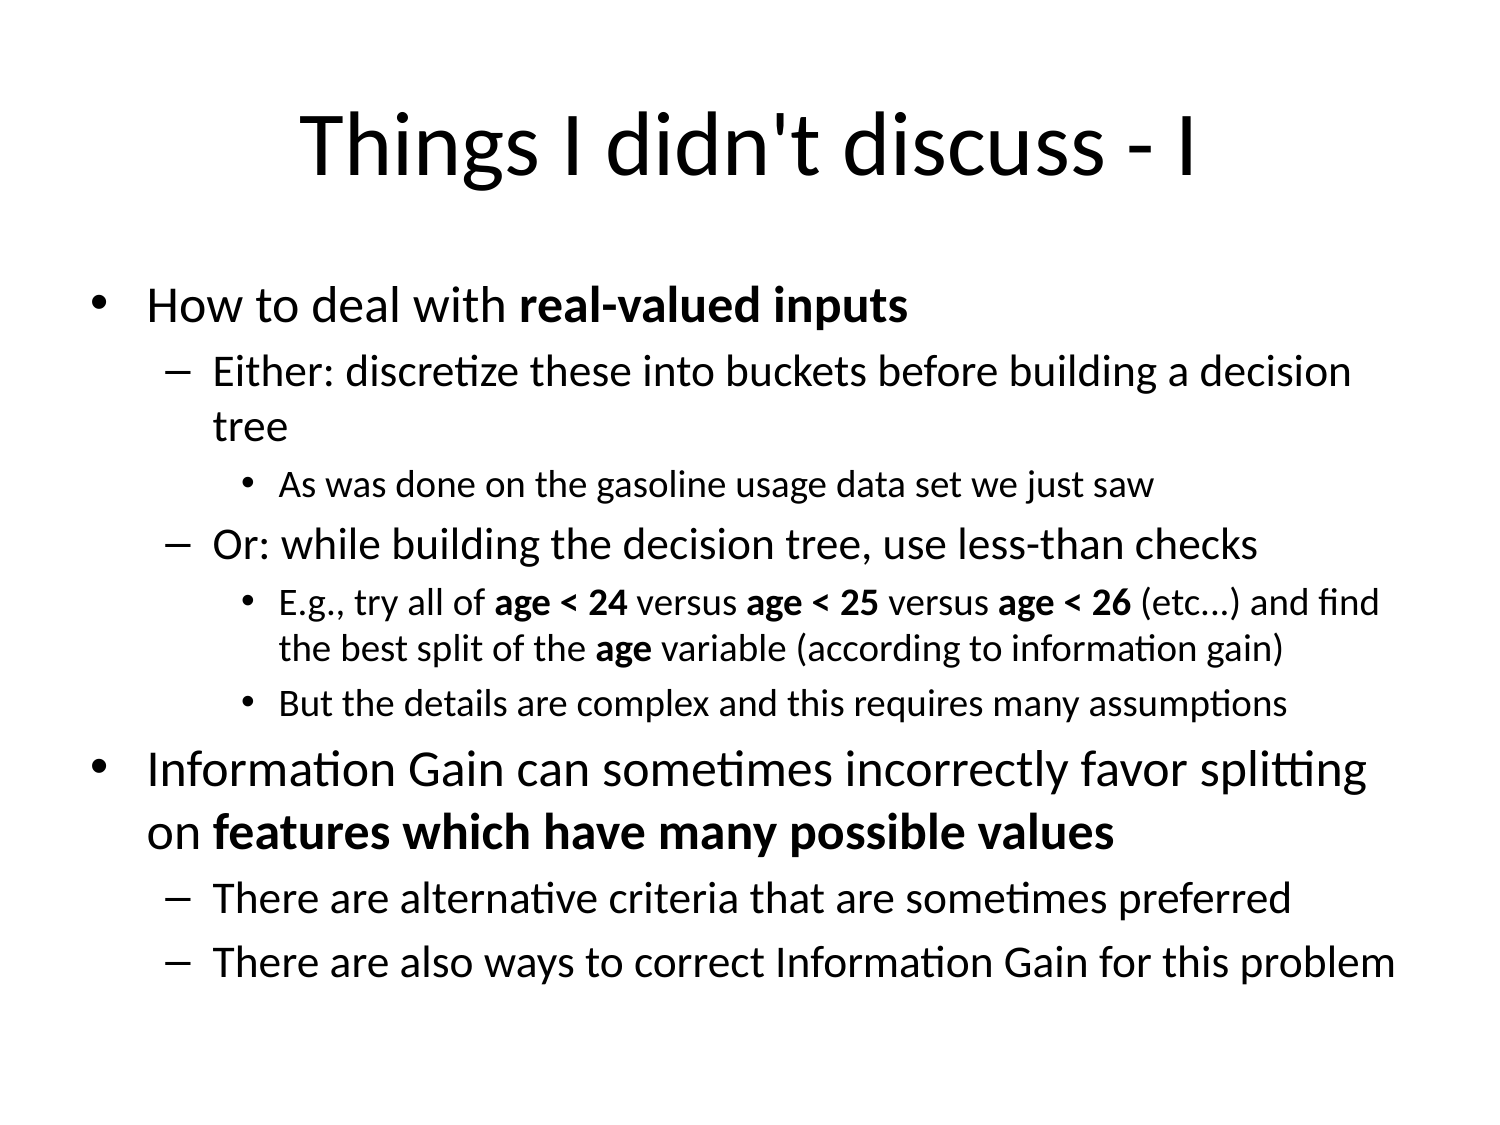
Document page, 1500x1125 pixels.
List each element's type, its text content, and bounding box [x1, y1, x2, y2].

list How to deal with real-valued inputs Either: discretize these into buckets before building a decision tree As was done on the gasoline usage data set we just saw Or: while building the decision tree, use less-than checks E.g., try all of age < 24 versus age < 25 versus age < 26 (etc...) and find the best split of the age variable (according to information gain) But the details are complex and this requires many assumptions Information Gain can sometimes incorrectly favor splitting on features which have many possible values There are alternative criteria that are sometimes preferred There are also ways to correct Information Gain for this problem [75, 262, 1425, 1005]
title Things I didn't discuss - I [75, 45, 1425, 233]
